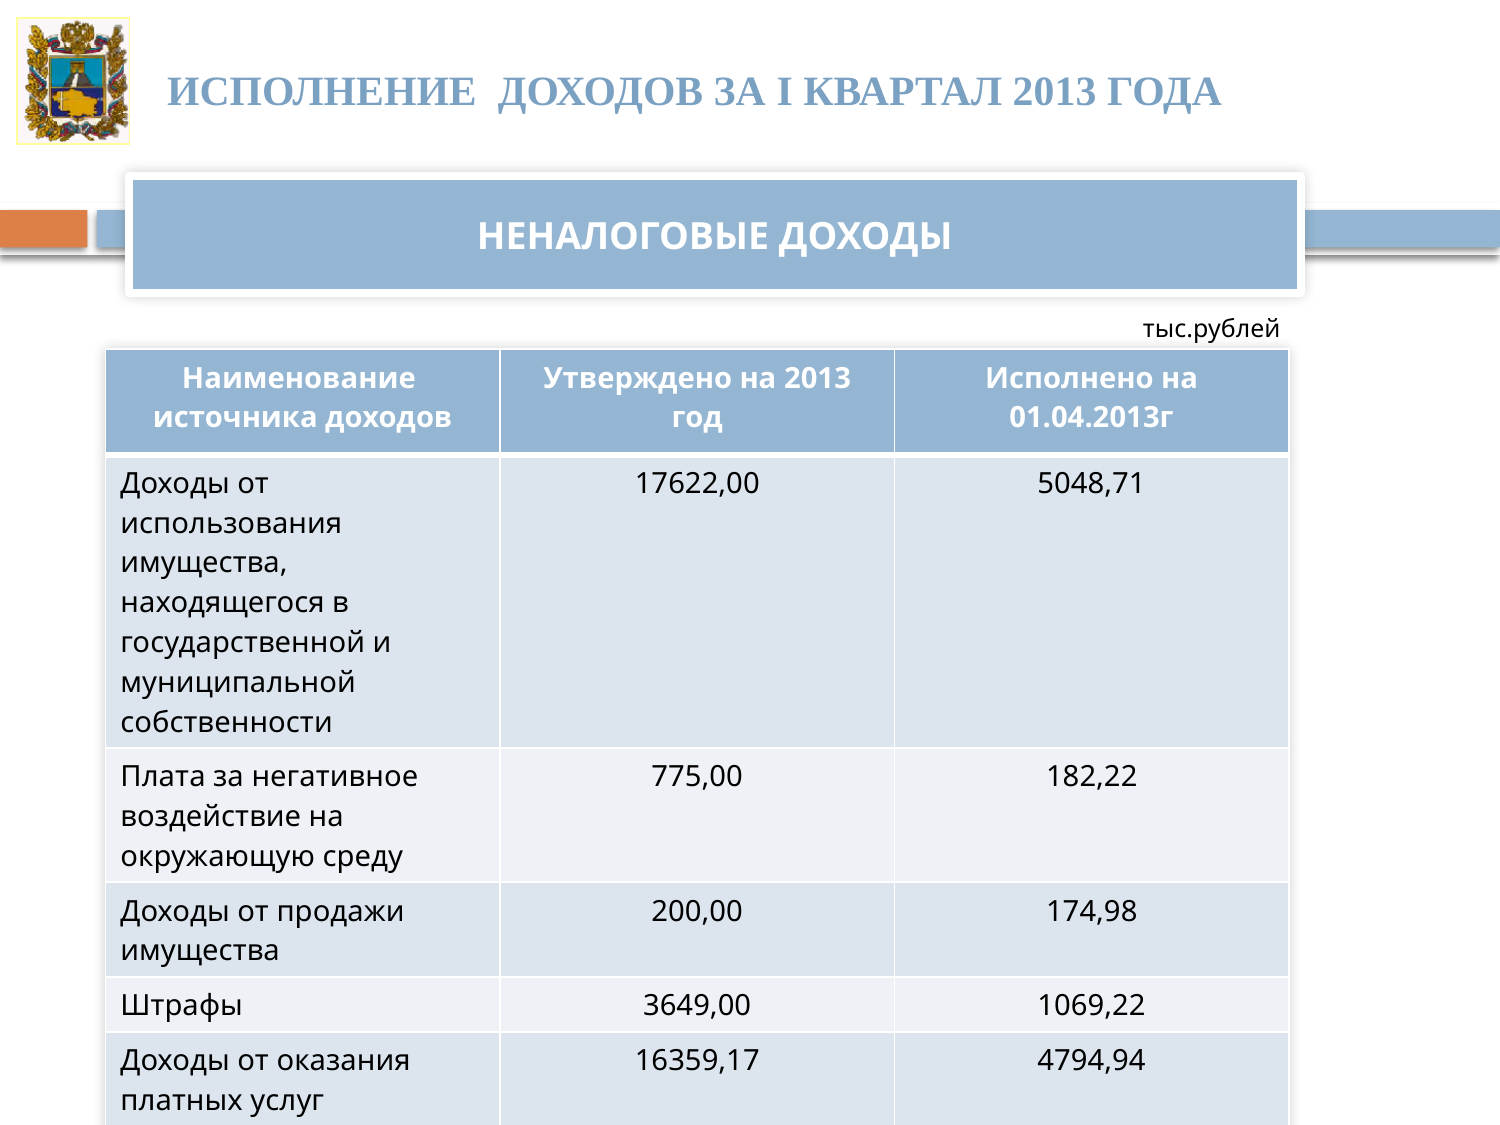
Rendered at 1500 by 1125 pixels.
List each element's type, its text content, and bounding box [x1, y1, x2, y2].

table_header Исполнено на 01.04.2013г [895, 350, 1288, 452]
table_cell Доходы от использования имущества, находящегося в государственной и муниципальной собственности [106, 458, 499, 747]
text_box тыс.рублей [1128, 304, 1296, 350]
table_cell 775,00 [501, 749, 894, 881]
table_header Утверждено на 2013 год [501, 350, 894, 452]
table_cell 174,98 [895, 883, 1288, 976]
table_cell 200,00 [501, 883, 894, 976]
table_cell 4794,94 [895, 1033, 1288, 1125]
table_cell Доходы от оказания платных услуг [106, 1033, 499, 1125]
text_box НЕНАЛОГОВЫЕ ДОХОДЫ [125, 172, 1305, 297]
table_cell 17622,00 [501, 458, 894, 747]
table_cell 1069,22 [895, 978, 1288, 1031]
table_cell Штрафы [106, 978, 499, 1031]
table_cell Плата за негативное воздействие на окружающую среду [106, 749, 499, 881]
table_cell 3649,00 [501, 978, 894, 1031]
table_cell Доходы от продажи имущества [106, 883, 499, 976]
table_cell 182,22 [895, 749, 1288, 881]
table_cell 16359,17 [501, 1033, 894, 1125]
title ИСПОЛНЕНИЕ ДОХОДОВ ЗА I КВАРТАЛ 2013 ГОДА [152, 23, 1395, 155]
table_cell 5048,71 [895, 458, 1288, 747]
picture [17, 18, 130, 144]
table_header Наименование источника доходов [106, 350, 499, 452]
